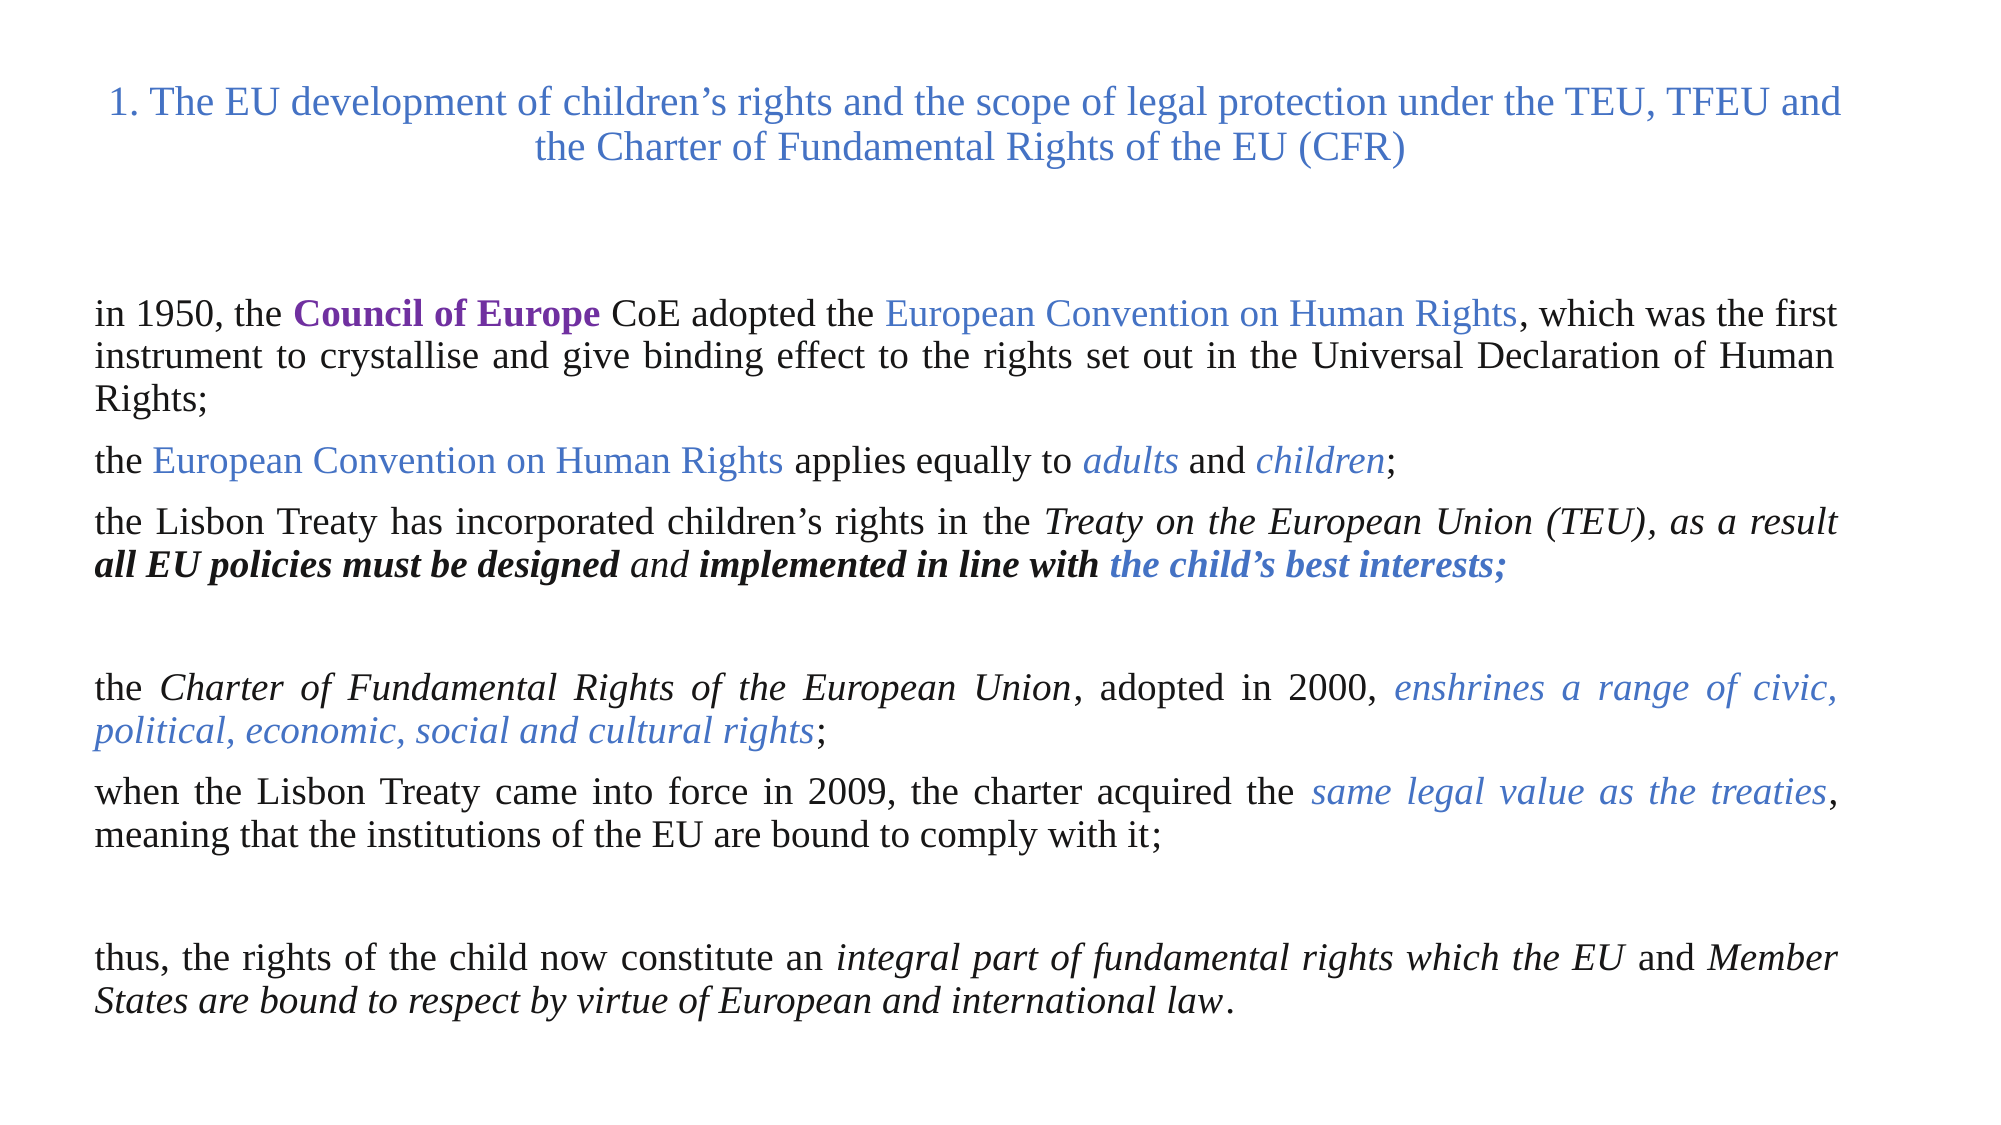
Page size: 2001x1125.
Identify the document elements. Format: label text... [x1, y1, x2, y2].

list in 1950, the Council of Europe CoE adopted the European Convention on Human Rights, which was the first instrument to crystallise and give binding effect to the rights set out in the Universal Declaration of Human Rights; the European Convention on Human Rights applies equally to adults and children; the Lisbon Treaty has incorporated children’s rights in the Treaty on the European Union (TEU), as a result all EU policies must be designed and implemented in line with the child’s best interests; the Charter of Fundamental Rights of the European Union, adopted in 2000, enshrines a range of civic, political, economic, social and cultural rights; when the Lisbon Treaty came into force in 2009, the charter acquired the same legal value as the treaties, meaning that the institutions of the EU are bound to comply with it; thus, the rights of the child now constitute an integral part of fundamental rights which the EU and Member States are bound to respect by virtue of European and international law. [79, 218, 1854, 1032]
title 1. The EU development of children’s rights and the scope of legal protection under the TEU, TFEU and the Charter of Fundamental Rights of the EU (CFR) [88, 59, 1863, 190]
